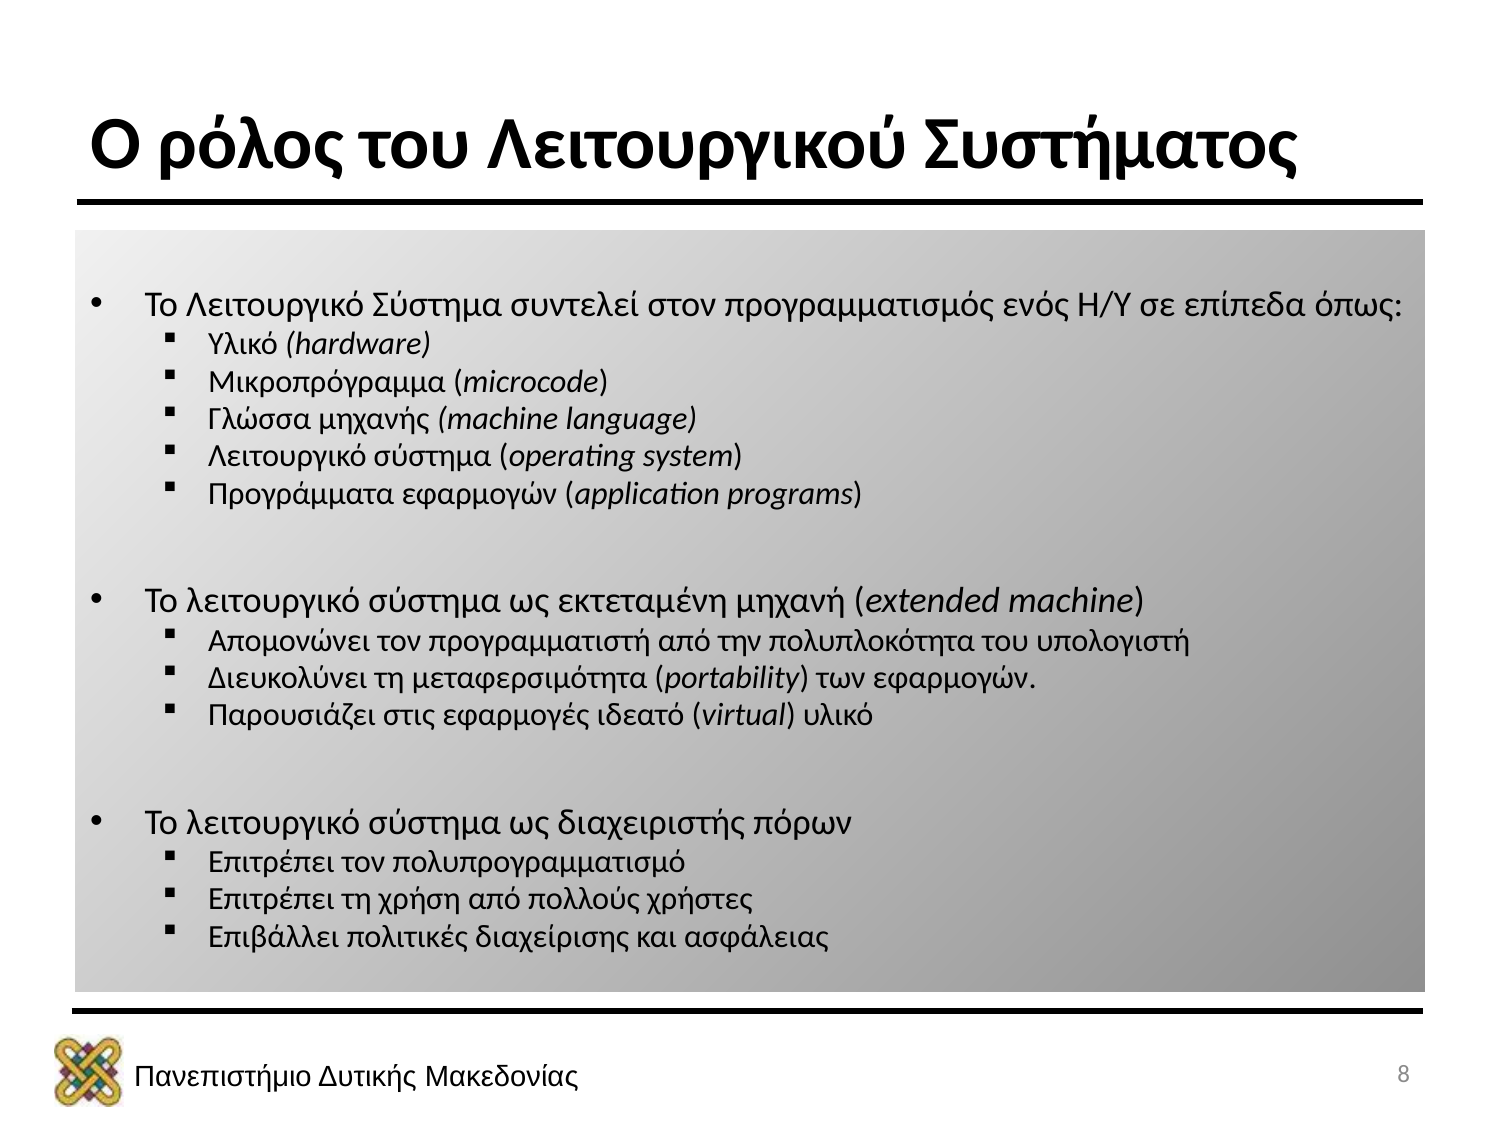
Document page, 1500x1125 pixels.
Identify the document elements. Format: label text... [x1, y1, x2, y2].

list Το Λειτουργικό Σύστημα συντελεί στον προγραμματισμός ενός Η/Υ σε επίπεδα όπως: Υλικό (hardware) Μικροπρόγραμμα (microcode) Γλώσσα μηχανής (machine language) Λειτουργικό σύστημα (operating system) Προγράμματα εφαρμογών (application programs) Το λειτουργικό σύστημα ως εκτεταμένη μηχανή (extended machine) Απομονώνει τον προγραμματιστή από την πολυπλοκότητα του υπολογιστή Διευκολύνει τη μεταφερσιμότητα (portability) των εφαρμογών. Παρουσιάζει στις εφαρμογές ιδεατό (virtual) υλικό Το λειτουργικό σύστημα ως διαχειριστής πόρων Επιτρέπει τον πολυπρογραμματισμό Επιτρέπει τη χρήση από πολλούς χρήστες Επιβάλλει πολιτικές διαχείρισης και ασφάλειας [75, 233, 1425, 992]
slide_number 8 [1074, 1042, 1425, 1103]
title Ο ρόλος του Λειτουργικού Συστήματος [75, 45, 1425, 233]
picture [54, 1034, 124, 1107]
